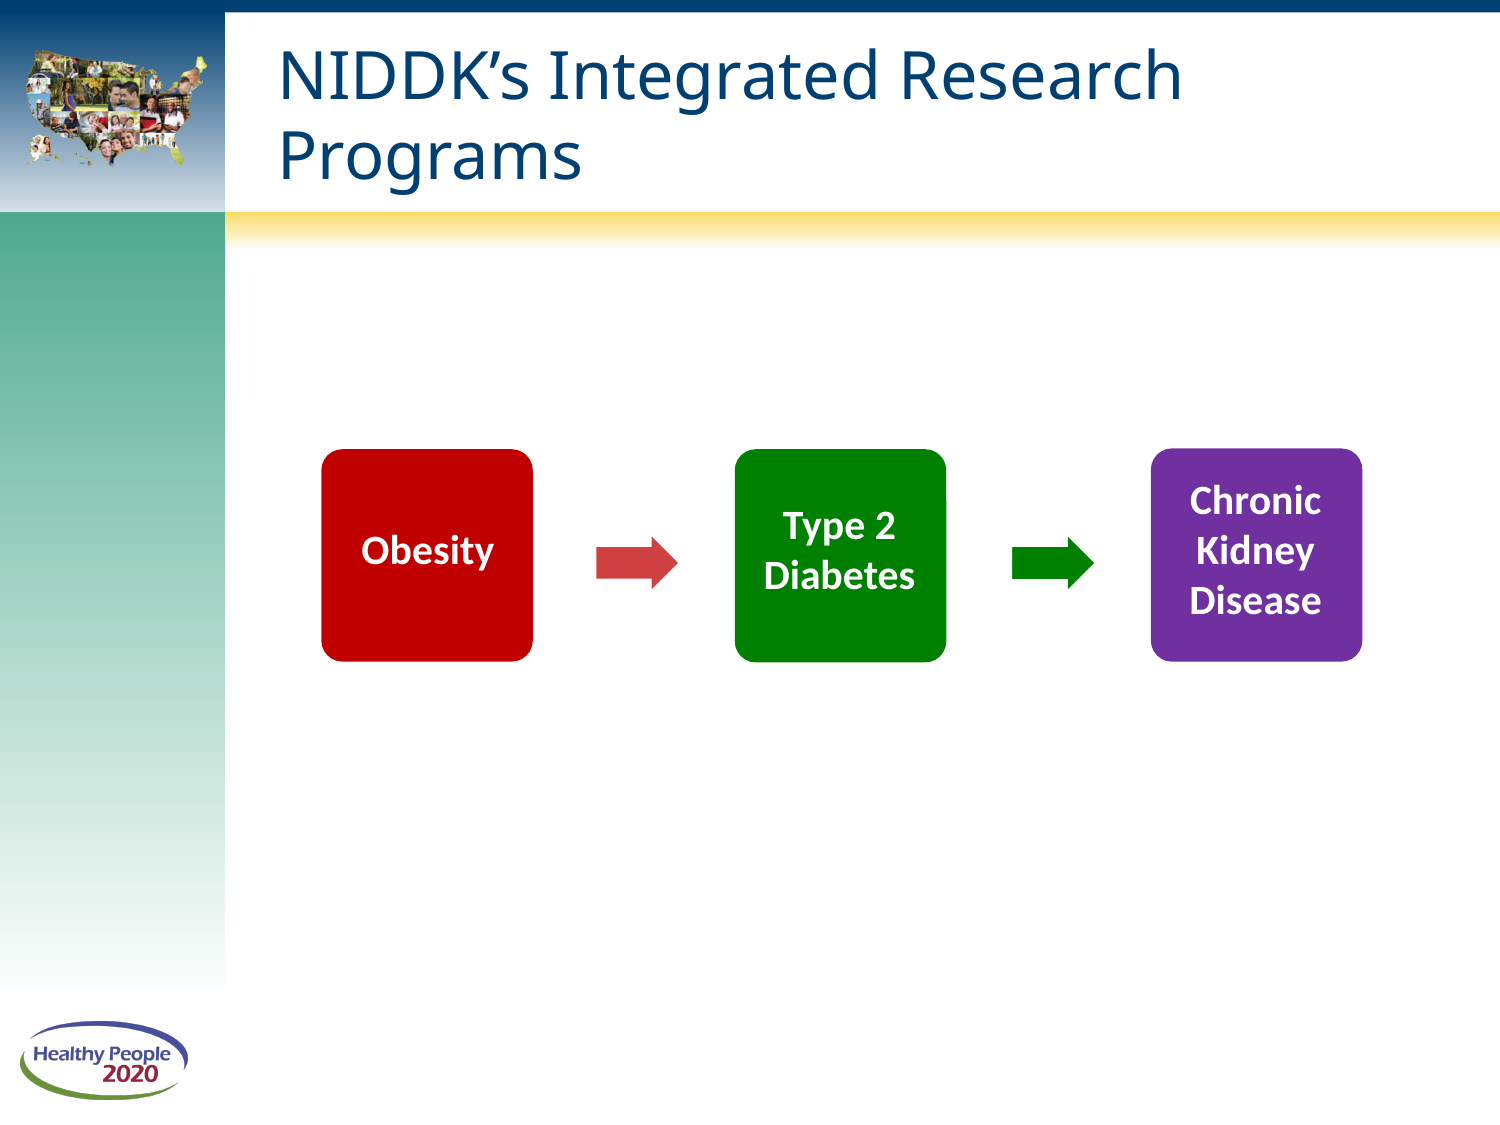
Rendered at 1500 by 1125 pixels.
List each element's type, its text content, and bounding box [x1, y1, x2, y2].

picture [20, 1021, 188, 1100]
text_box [733, 448, 947, 663]
picture [24, 50, 208, 169]
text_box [596, 536, 679, 590]
title NIDDK’s Integrated Research Programs [262, 24, 1488, 200]
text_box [1012, 536, 1095, 590]
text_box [321, 448, 535, 662]
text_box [1149, 448, 1363, 662]
